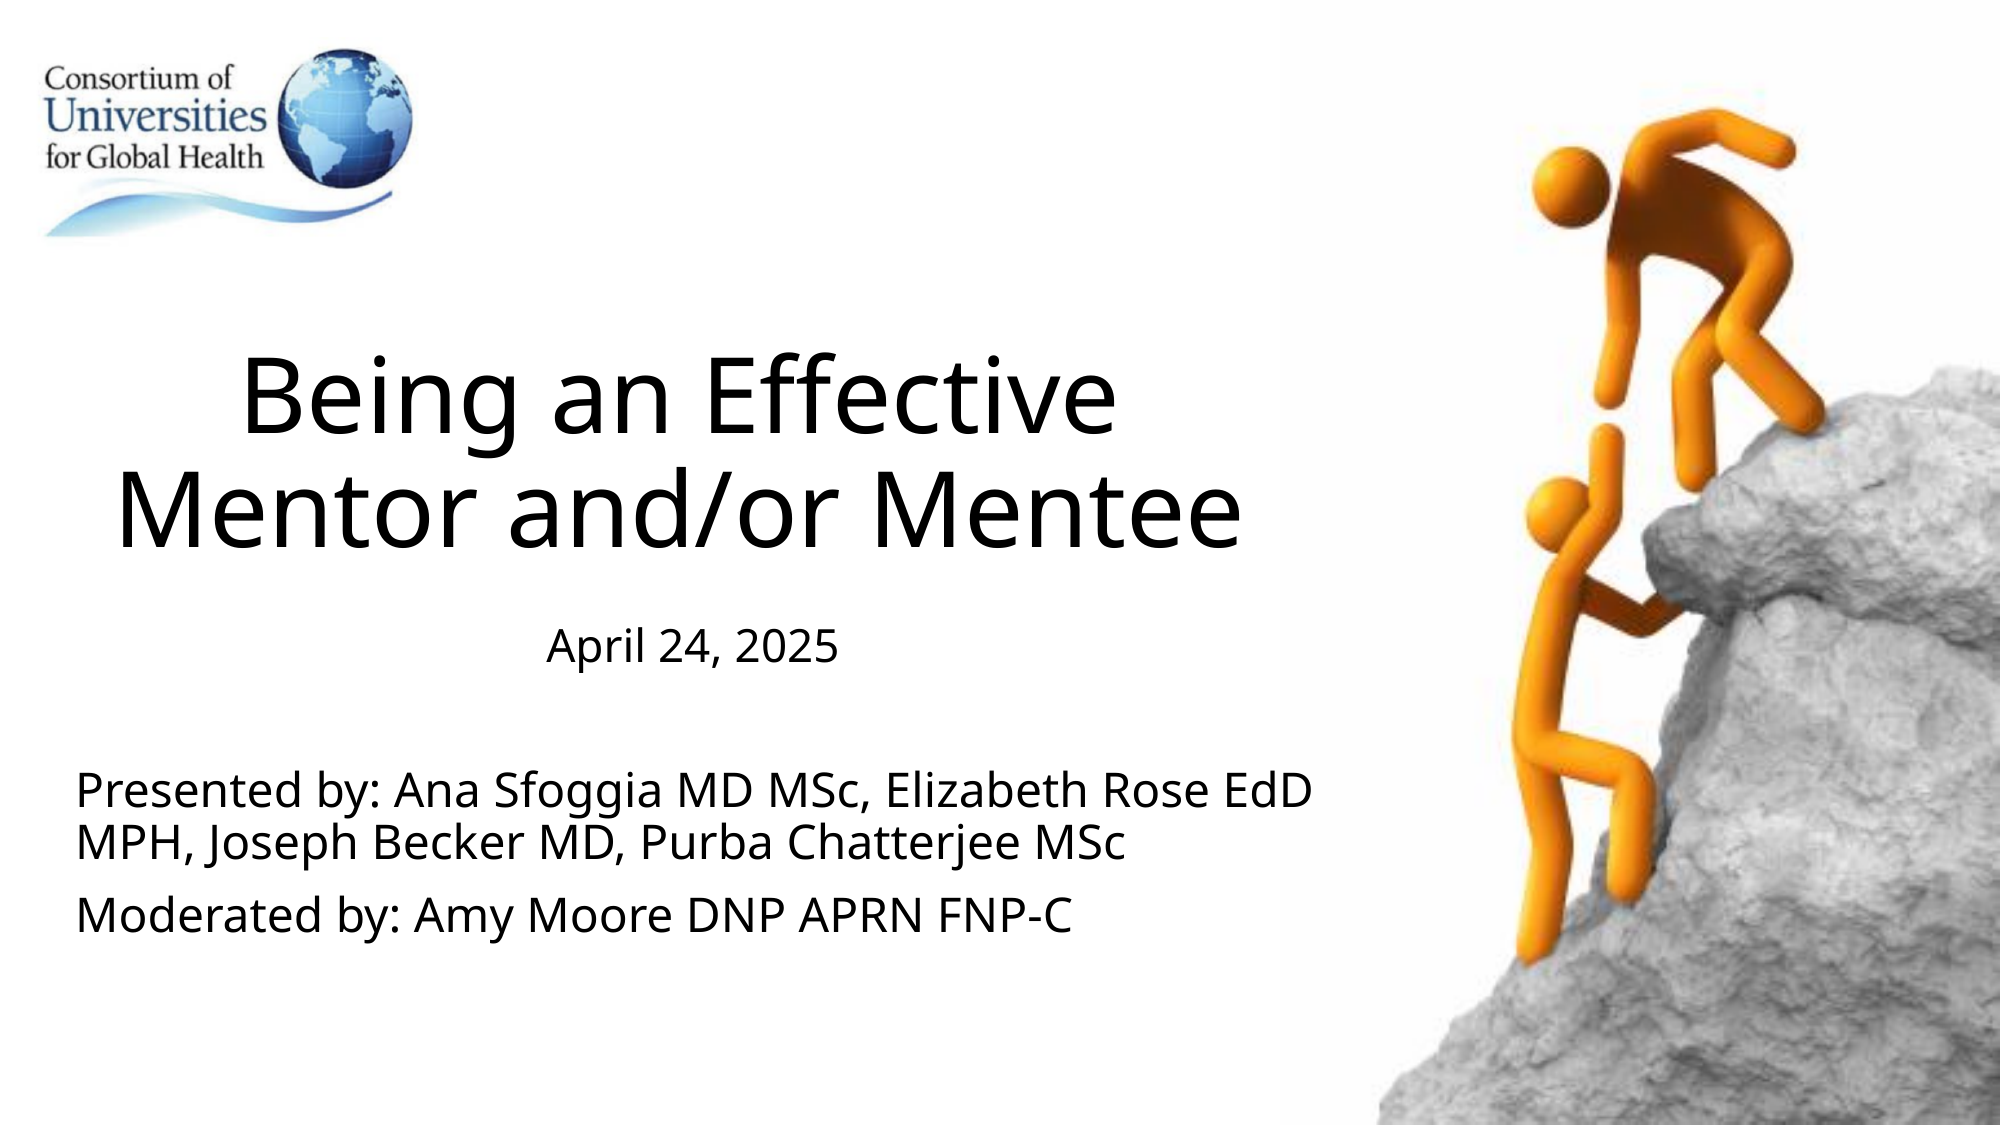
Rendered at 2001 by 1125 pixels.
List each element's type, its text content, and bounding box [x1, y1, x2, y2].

text_box Presented by: Ana Sfoggia MD MSc, Elizabeth Rose EdD MPH, Joseph Becker MD, Purba Chatterjee MSc Moderated by: Amy Moore DNP APRN FNP-C [60, 751, 1275, 958]
text_box [0, 0, 1278, 1125]
text_box April 24, 2025 [446, 607, 940, 688]
title Being an Effective Mentor and/or Mentee [95, 319, 1264, 578]
picture [1280, 0, 2000, 1125]
picture [18, 37, 429, 253]
